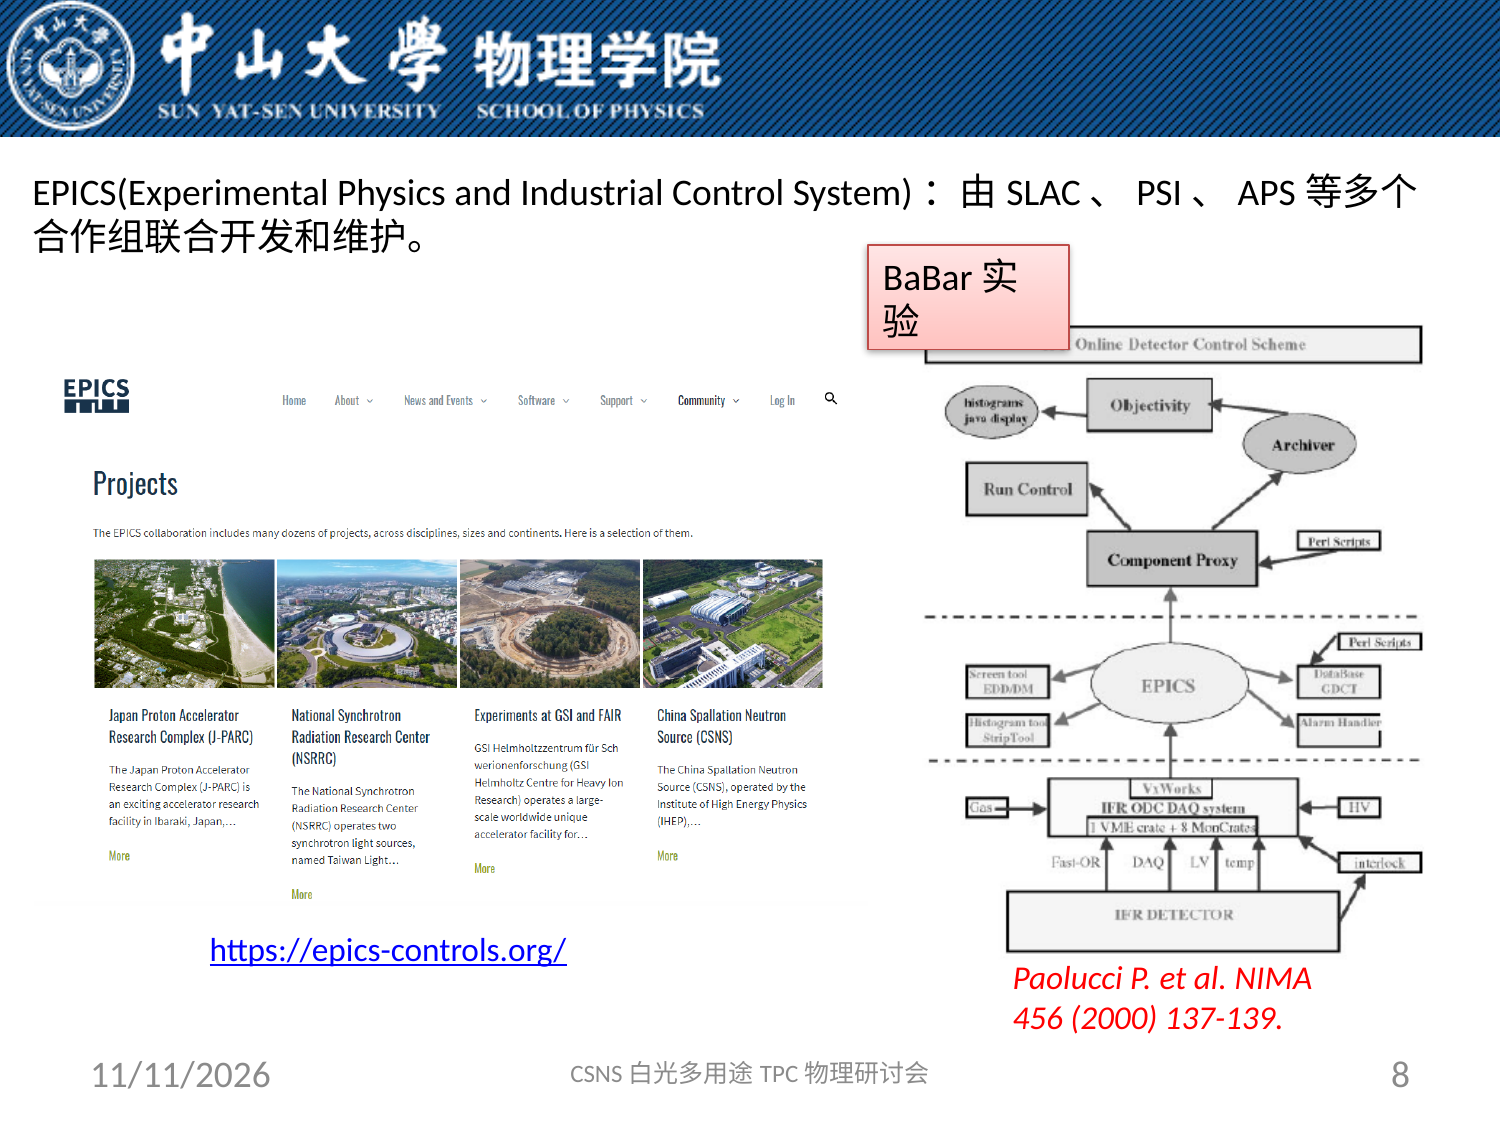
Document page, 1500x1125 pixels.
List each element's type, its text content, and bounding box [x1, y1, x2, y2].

footer CSNS白光多用途TPC物理研讨会 [512, 1042, 988, 1103]
slide_number 8 [1074, 1042, 1425, 1103]
text_box Paolucci P. et al. NIMA 456 (2000) 137-139. [998, 972, 1365, 1044]
picture [34, 359, 869, 906]
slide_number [75, 1042, 425, 1103]
picture [886, 301, 1459, 964]
text_box https://epics-controls.org/ [194, 920, 597, 976]
text_box EPICS(Experimental Physics and Industrial Control System)：由SLAC、PSI、APS等多个合作组联合开发和维护。 [17, 160, 1459, 266]
text_box BaBar实验 [867, 266, 1070, 350]
